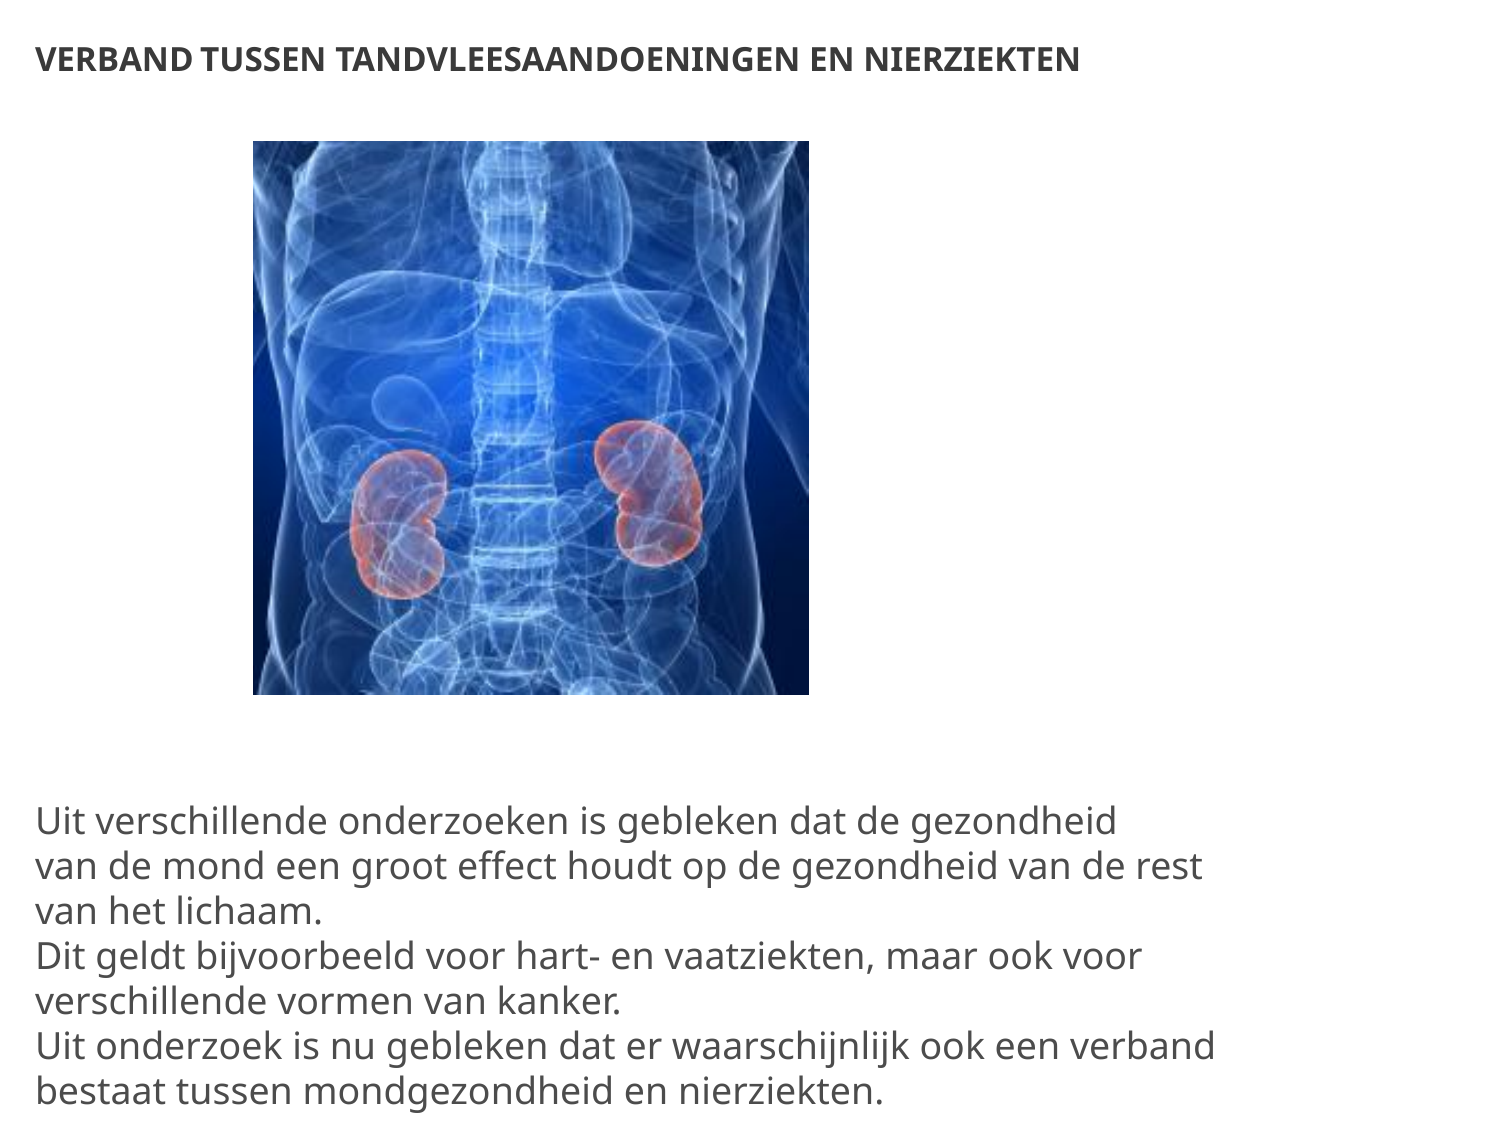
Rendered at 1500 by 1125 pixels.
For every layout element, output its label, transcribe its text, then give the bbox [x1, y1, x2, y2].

picture [253, 141, 810, 695]
text_box VERBAND TUSSEN TANDVLEESAANDOENINGEN EN NIERZIEKTEN Uit verschillende onderzoeken is gebleken dat de gezondheid van de mond een groot effect houdt op de gezondheid van de rest van het lichaam. Dit geldt bijvoorbeeld voor hart- en vaatziekten, maar ook voor verschillende vormen van kanker. Uit onderzoek is nu gebleken dat er waarschijnlijk ook een verband bestaat tussen mondgezondheid en nierziekten. [34, 31, 1258, 1112]
